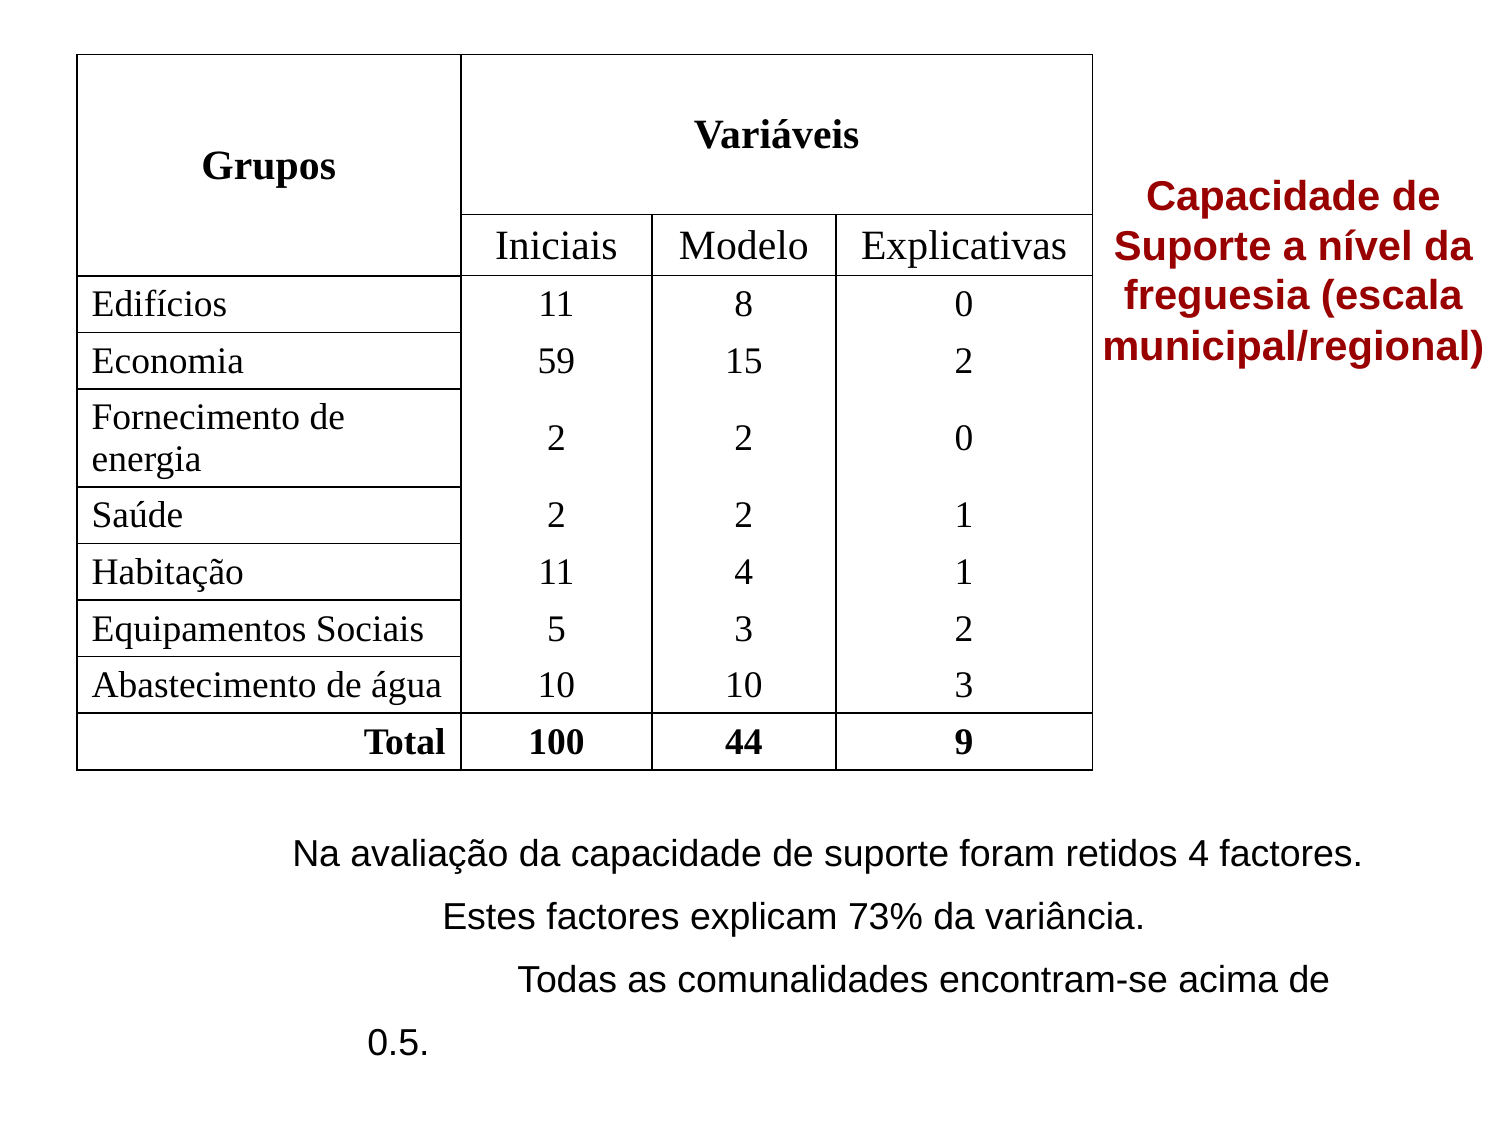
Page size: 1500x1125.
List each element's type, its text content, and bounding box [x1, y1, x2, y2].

table_cell 4 [653, 544, 835, 600]
table_cell 11 [462, 544, 651, 600]
table_cell 59 [462, 332, 651, 389]
table_cell 2 [653, 389, 835, 487]
table_cell Fornecimento de energia [78, 390, 460, 486]
table_cell Total [78, 714, 460, 769]
table_cell 100 [462, 714, 651, 769]
table_cell Saúde [78, 488, 460, 543]
table_cell 2 [837, 600, 1092, 657]
table_cell Abastecimento de água [78, 657, 460, 712]
table_cell 3 [837, 657, 1092, 712]
table_header Variáveis [462, 55, 1092, 214]
table_cell 9 [837, 714, 1092, 769]
table_cell 15 [653, 332, 835, 389]
text_box Na avaliação da capacidade de suporte foram retidos 4 factores. Estes factores explicam 73% da variância. Todas as comunalidades encontram-se acima de 0.5. [277, 803, 1388, 1071]
table_cell 2 [837, 332, 1092, 389]
table_cell Modelo [653, 215, 835, 275]
table_cell 2 [653, 487, 835, 544]
table_cell 44 [653, 714, 835, 769]
table_cell 10 [653, 657, 835, 712]
table_cell 8 [653, 276, 835, 332]
table_cell Explicativas [837, 215, 1068, 275]
table_cell 2 [462, 487, 651, 544]
table_cell Equipamentos Sociais [78, 601, 460, 656]
table_cell 3 [653, 600, 835, 657]
table_cell Iniciais [462, 215, 651, 275]
table_cell 5 [462, 600, 651, 657]
text_box Capacidade de Suporte a nível da freguesia (escala municipal/regional) [1068, 160, 1500, 376]
table_cell 0 [837, 389, 1092, 487]
table_cell 1 [837, 487, 1092, 544]
table_cell 2 [462, 389, 651, 487]
table_cell 11 [462, 276, 651, 332]
table_cell Habitação [78, 544, 460, 599]
table_cell 0 [837, 276, 1068, 332]
table_cell 1 [837, 544, 1092, 600]
table_cell Edifícios [78, 277, 460, 332]
table_cell 10 [462, 657, 651, 712]
table_header Grupos [78, 55, 460, 275]
table_cell Economia [78, 333, 460, 388]
